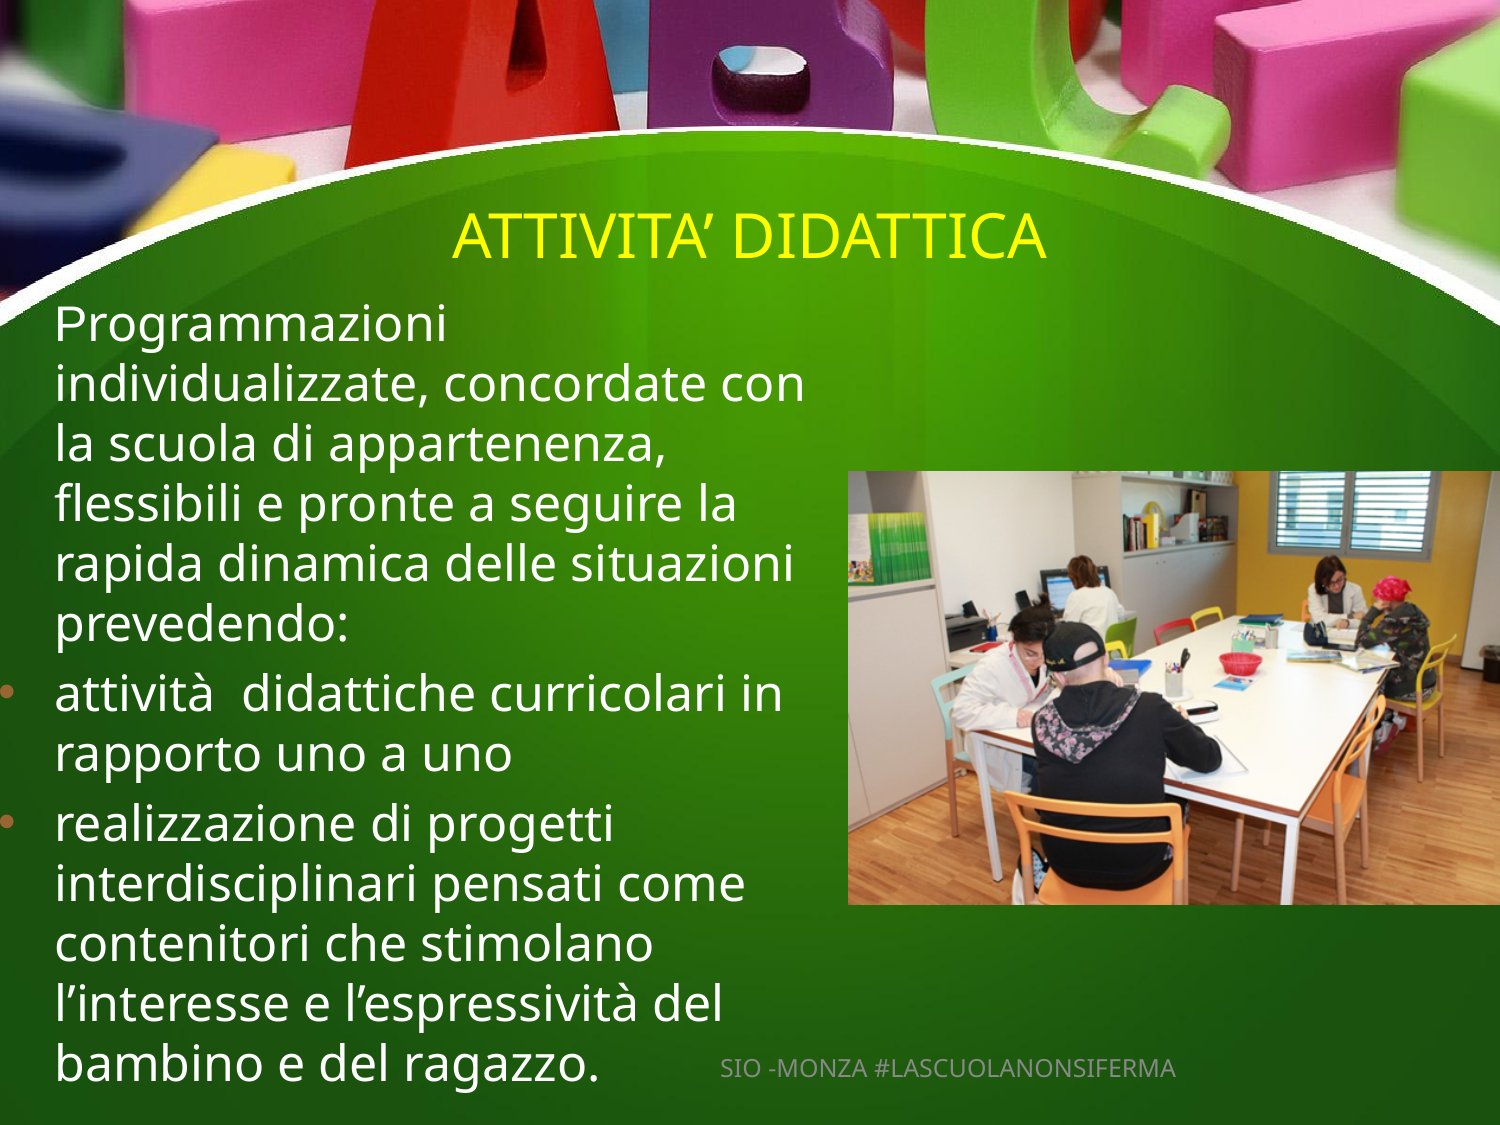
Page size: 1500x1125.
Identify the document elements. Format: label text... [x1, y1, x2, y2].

list Programmazioni individualizzate, concordate con la scuola di appartenenza, flessibili e pronte a seguire la rapida dinamica delle situazioni prevedendo: attività didattiche curricolari in rapporto uno a uno realizzazione di progetti interdisciplinari pensati come contenitori che stimolano l’interesse e l’espressività del bambino e del ragazzo. [0, 284, 849, 1019]
footer SIO -MONZA #LASCUOLANONSIFERMA [641, 1037, 1256, 1098]
title ATTIVITA’ DIDATTICA [125, 184, 1375, 285]
picture [0, 0, 1500, 1125]
